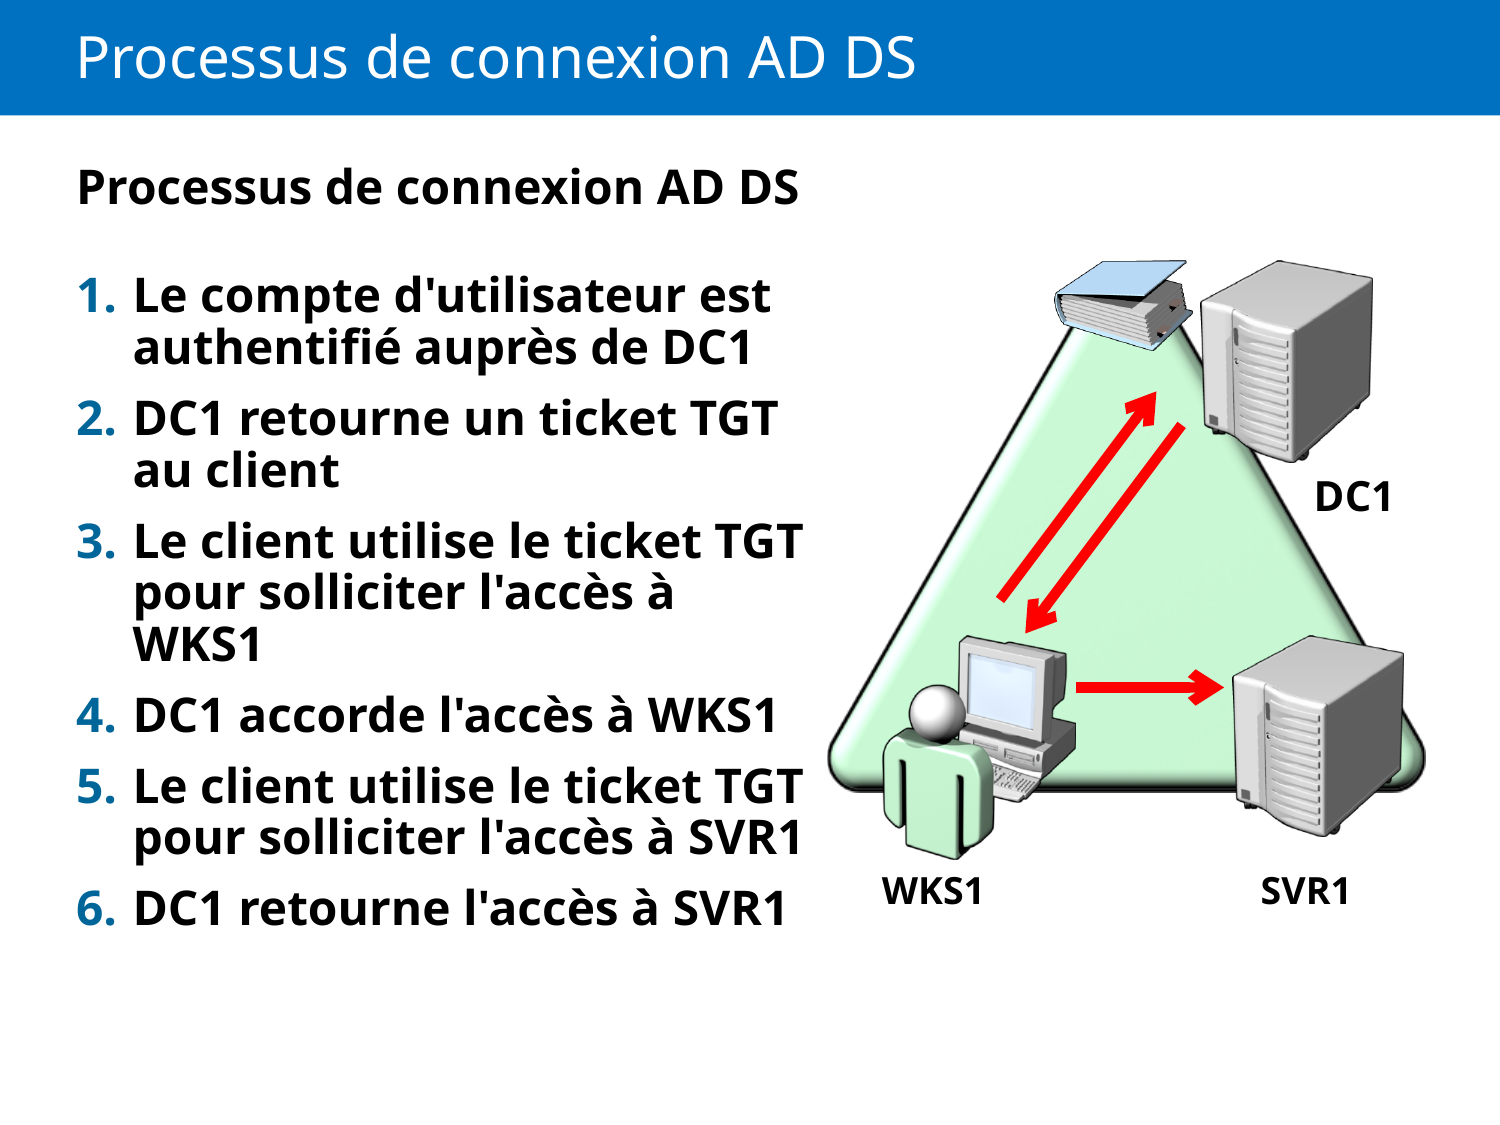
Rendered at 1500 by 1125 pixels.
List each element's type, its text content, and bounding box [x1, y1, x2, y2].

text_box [999, 391, 1157, 601]
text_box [1024, 424, 1182, 634]
text_box Processus de connexion AD DS Le compte d'utilisateur est authentifié auprès de DC1 DC1 retourne un ticket TGT au client Le client utilise le ticket TGT pour solliciter l'accès à WKS1 DC1 accorde l'accès à WKS1 Le client utilise le ticket TGT pour solliciter l'accès à SVR1 DC1 retourne l'accès à SVR1 [61, 155, 828, 944]
title Processus de connexion AD DS [75, 0, 1351, 122]
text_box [826, 260, 1428, 921]
